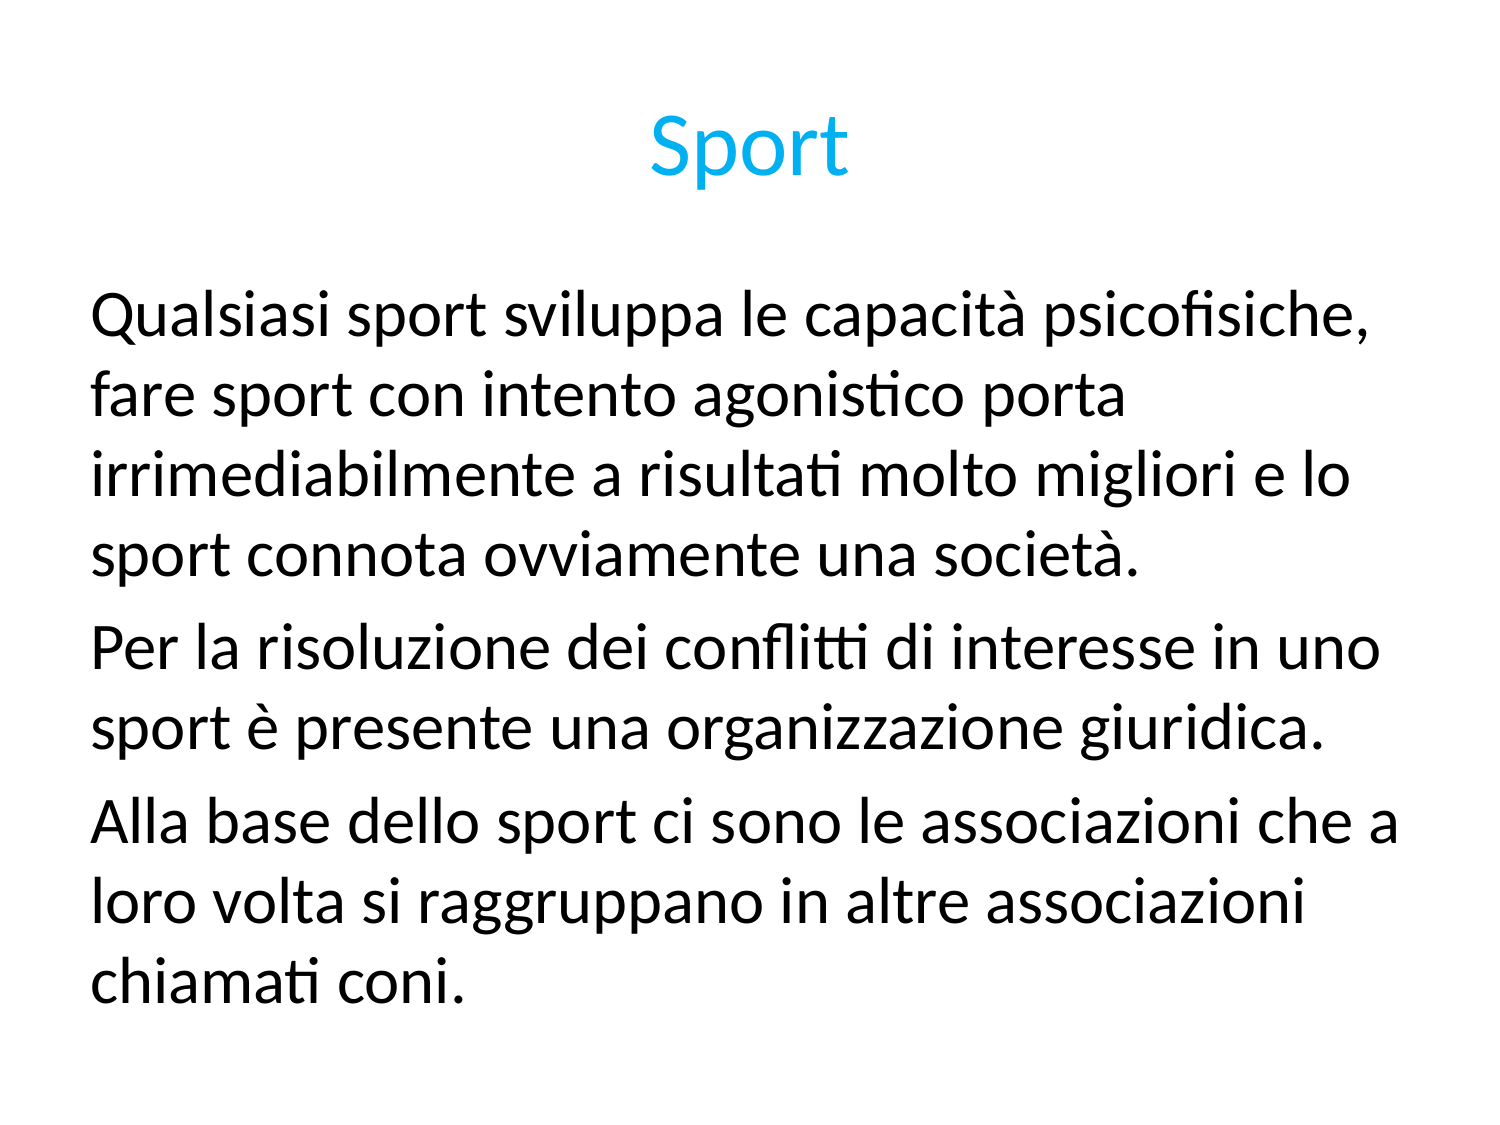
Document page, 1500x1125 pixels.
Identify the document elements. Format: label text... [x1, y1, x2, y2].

list Qualsiasi sport sviluppa le capacità psicofisiche, fare sport con intento agonistico porta irrimediabilmente a risultati molto migliori e lo sport connota ovviamente una società. Per la risoluzione dei conflitti di interesse in uno sport è presente una organizzazione giuridica. Alla base dello sport ci sono le associazioni che a loro volta si raggruppano in altre associazioni chiamati coni. [75, 262, 1425, 1005]
title Sport [75, 45, 1425, 233]
